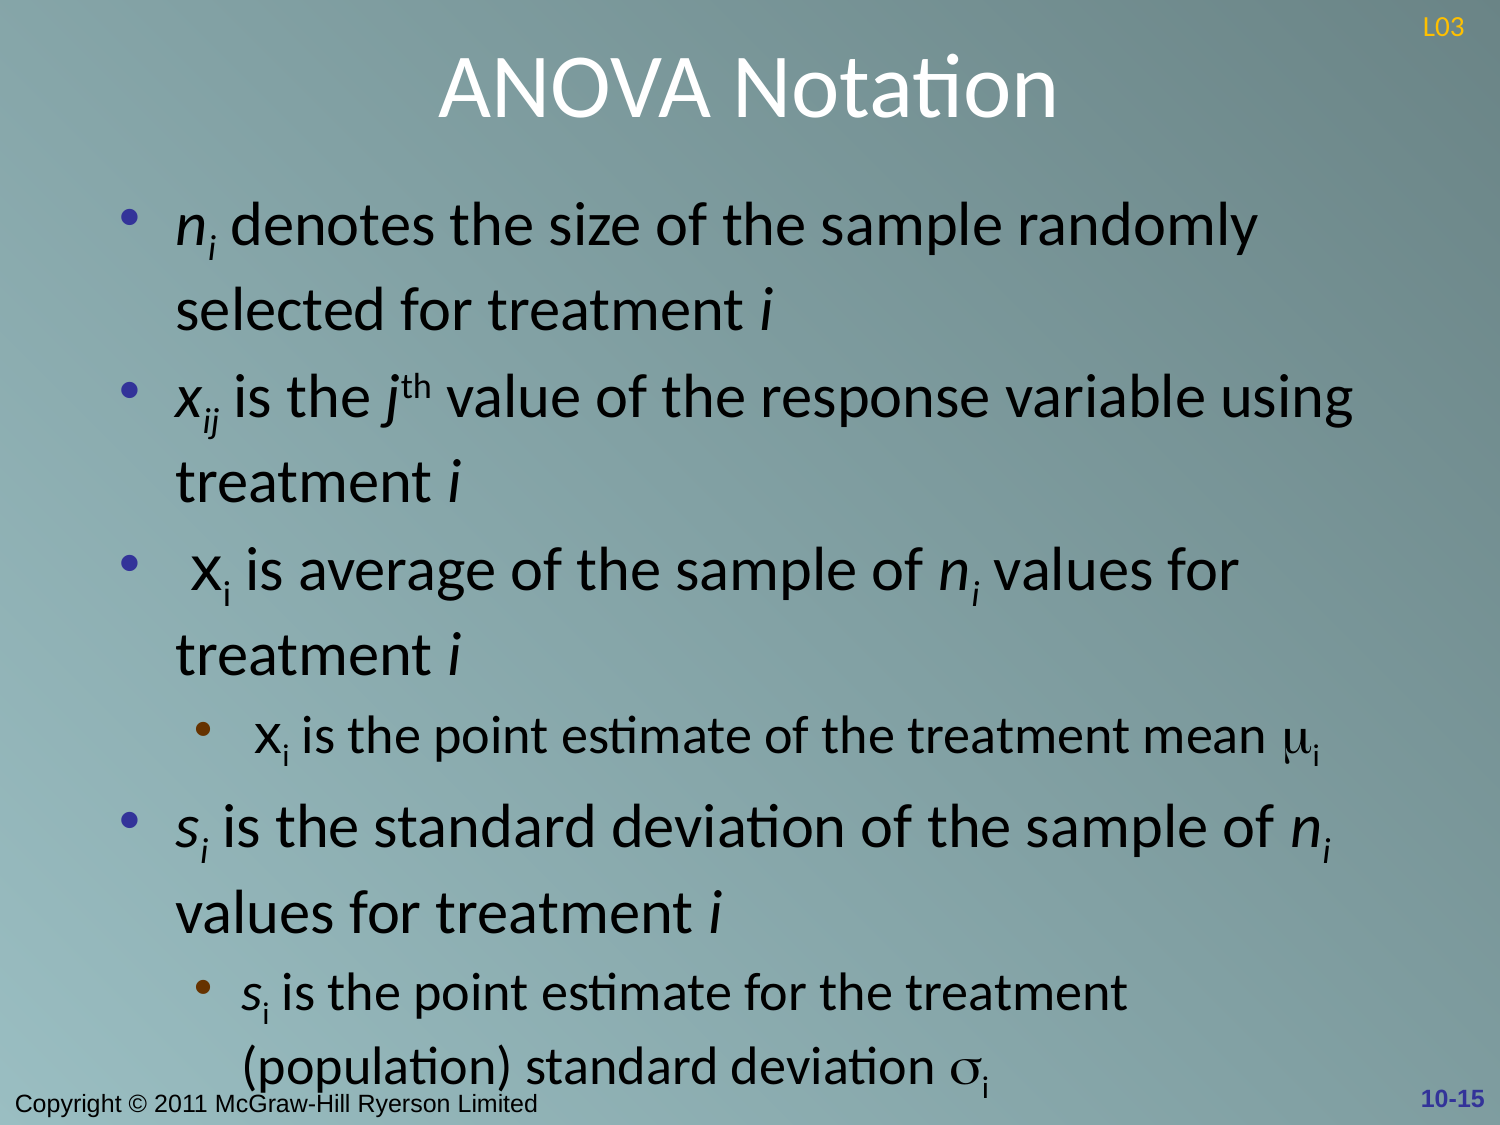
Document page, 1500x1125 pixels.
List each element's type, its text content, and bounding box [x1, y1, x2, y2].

list ni denotes the size of the sample randomly selected for treatment i xij is the jth value of the response variable using treatment i xi is average of the sample of ni values for treatment i xi is the point estimate of the treatment mean mi si is the standard deviation of the sample of ni values for treatment i si is the point estimate for the treatment (population) standard deviation si [104, 174, 1405, 1063]
slide_number 10-15 [1149, 1074, 1500, 1125]
text_box L03 [1387, 0, 1500, 50]
title ANOVA Notation [99, 0, 1400, 162]
